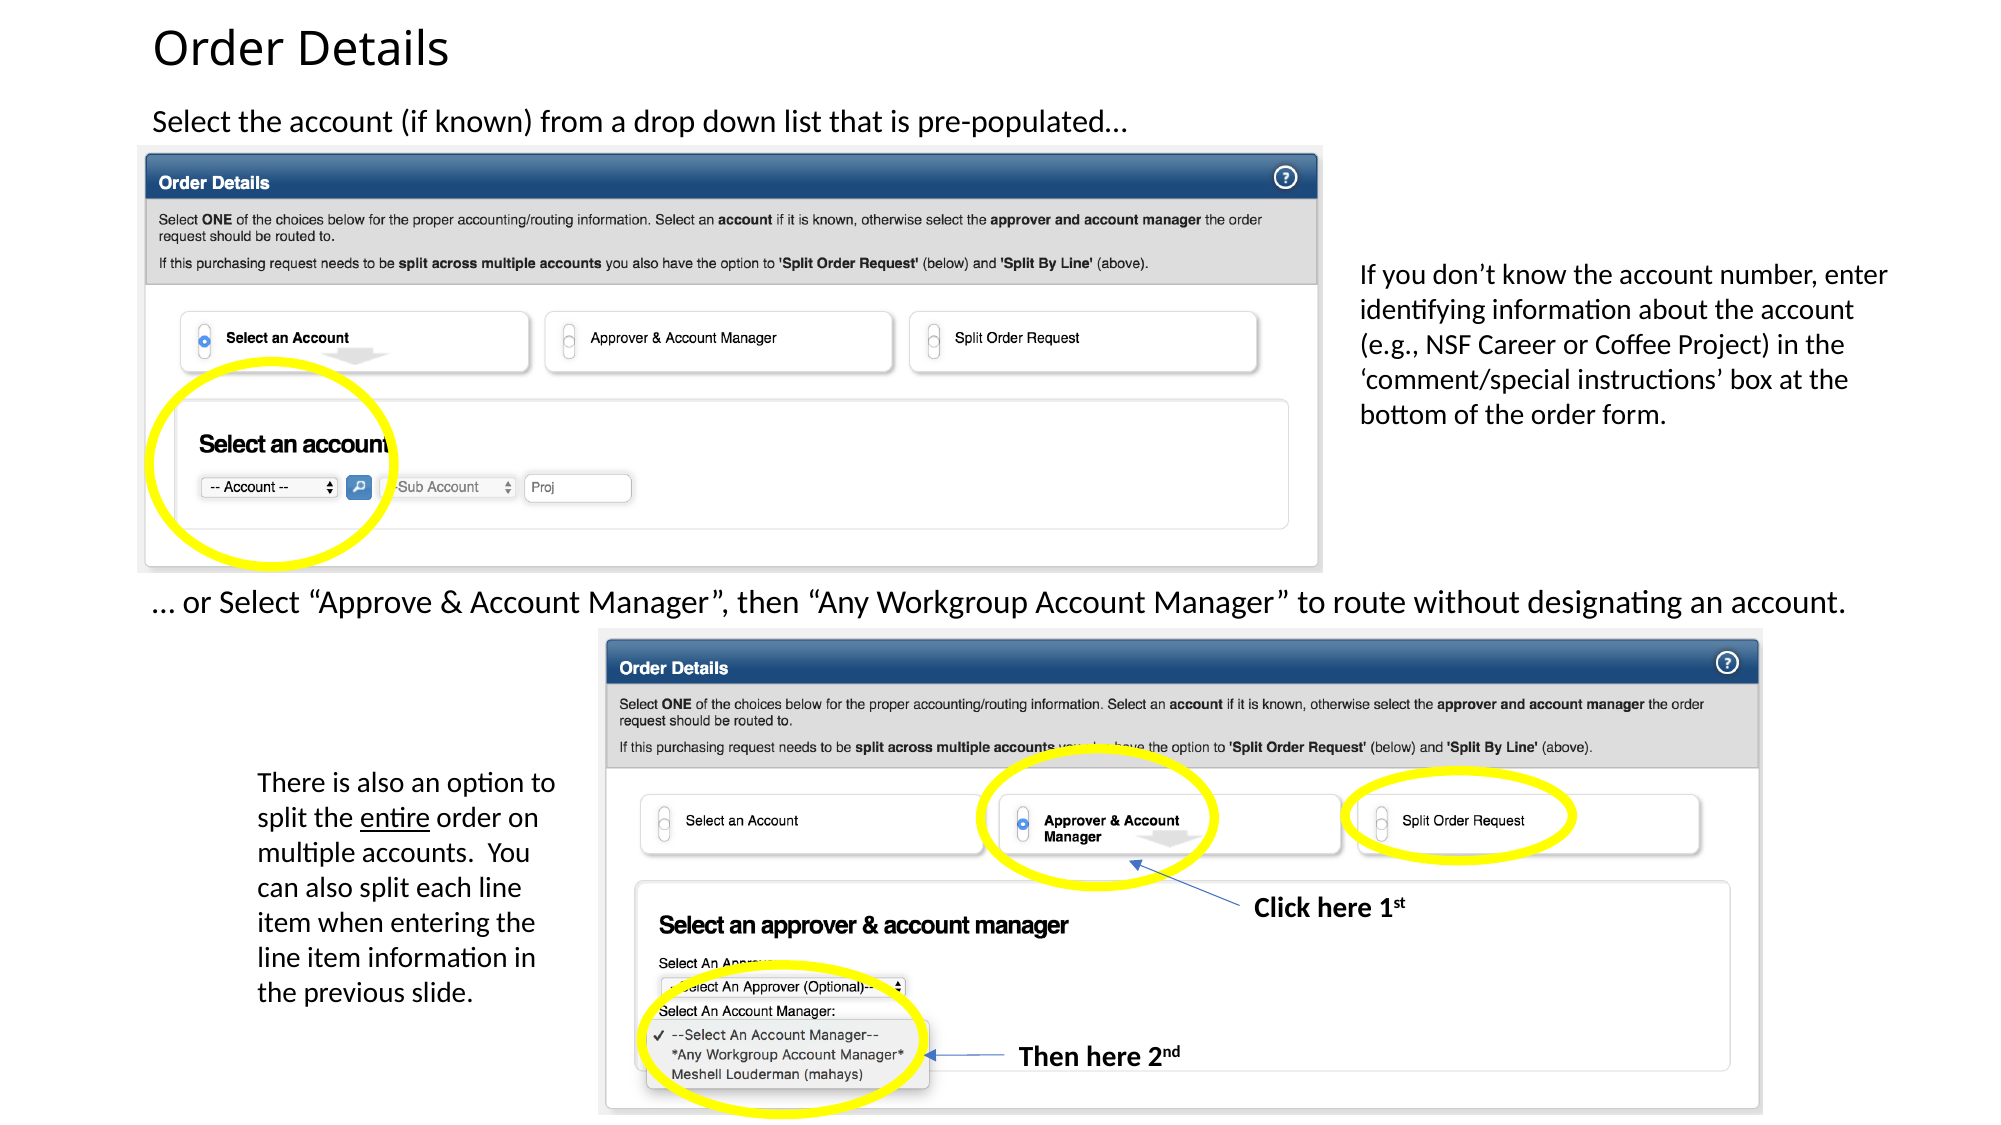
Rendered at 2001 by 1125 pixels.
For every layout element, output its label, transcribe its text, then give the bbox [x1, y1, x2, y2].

list Select the account (if known) from a drop down list that is pre-populated… [137, 92, 1863, 146]
picture [598, 628, 1763, 1115]
picture [137, 145, 1323, 573]
text_box If you don’t know the account number, enter identifying information about the account (e.g., NSF Career or Coffee Project) in the ‘comment/special instructions’ box at the bottom of the order form. [1345, 247, 1934, 438]
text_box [1128, 860, 1238, 906]
title Order Details [137, 16, 1863, 84]
text_box There is also an option to split the entire order on multiple accounts. You can also split each line item when entering the line item information in the previous slide. [242, 756, 584, 1016]
text_box … or Select “Approve & Account Manager”, then “Any Workgroup Account Manager” to route without designating an account. [137, 572, 1886, 628]
